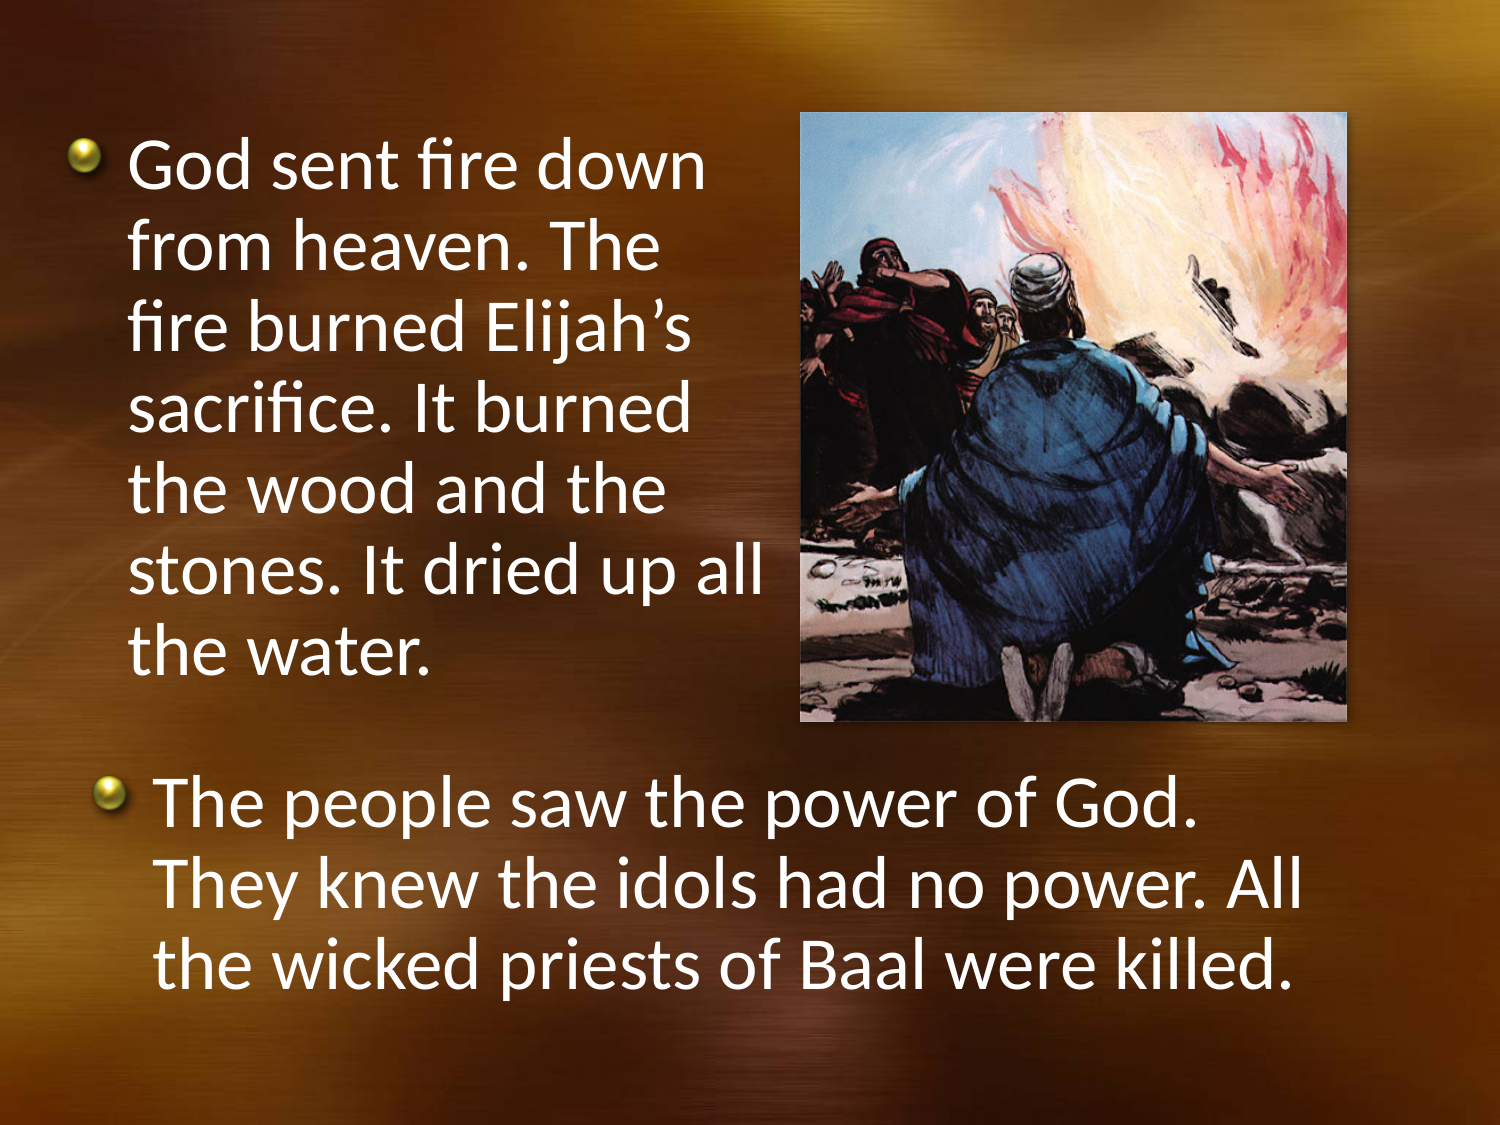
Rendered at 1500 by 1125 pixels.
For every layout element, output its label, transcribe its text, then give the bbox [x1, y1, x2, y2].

list God sent fire down from heaven. The fire burned Elijah’s sacrifice. It burned the wood and the stones. It dried up all the water. [62, 125, 775, 698]
text_box The people saw the power of God. They knew the idols had no power. All the wicked priests of Baal were killed. [87, 762, 1350, 1006]
picture [0, 0, 1500, 1125]
